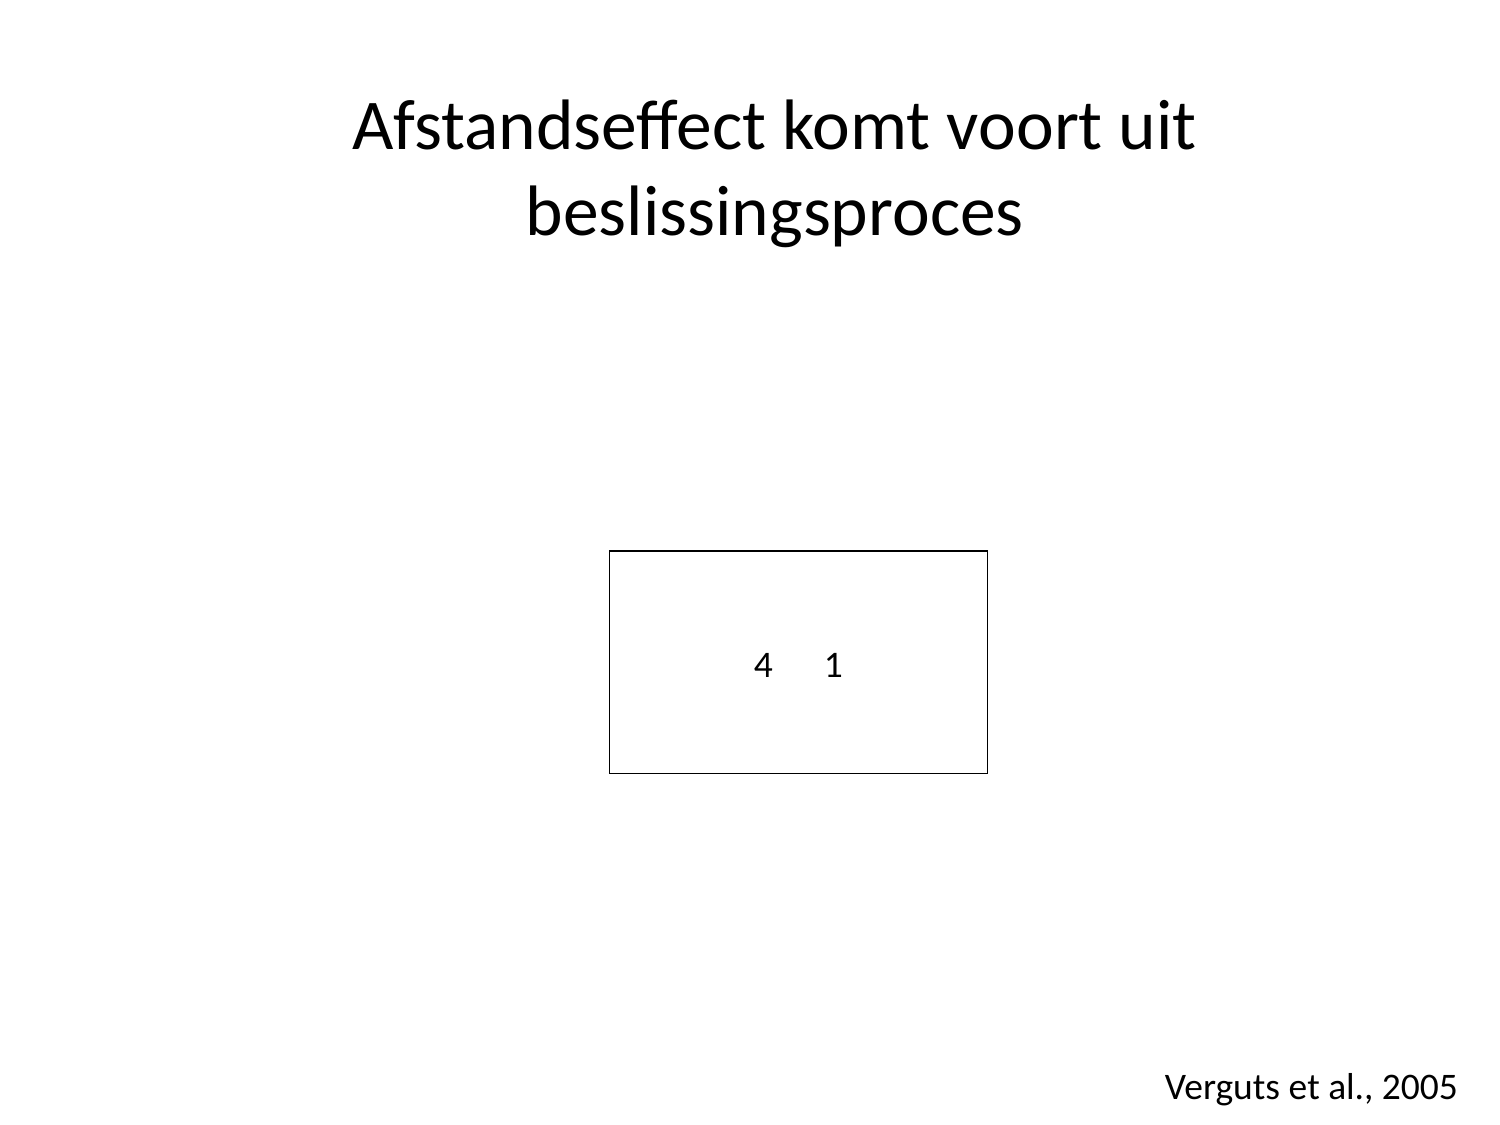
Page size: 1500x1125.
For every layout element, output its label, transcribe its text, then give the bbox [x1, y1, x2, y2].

text_box Afstandseffect komt voort uit beslissingsproces [99, 70, 1450, 258]
text_box Verguts et al., 2005 [1150, 1054, 1474, 1115]
text_box 4 1 [609, 550, 988, 774]
